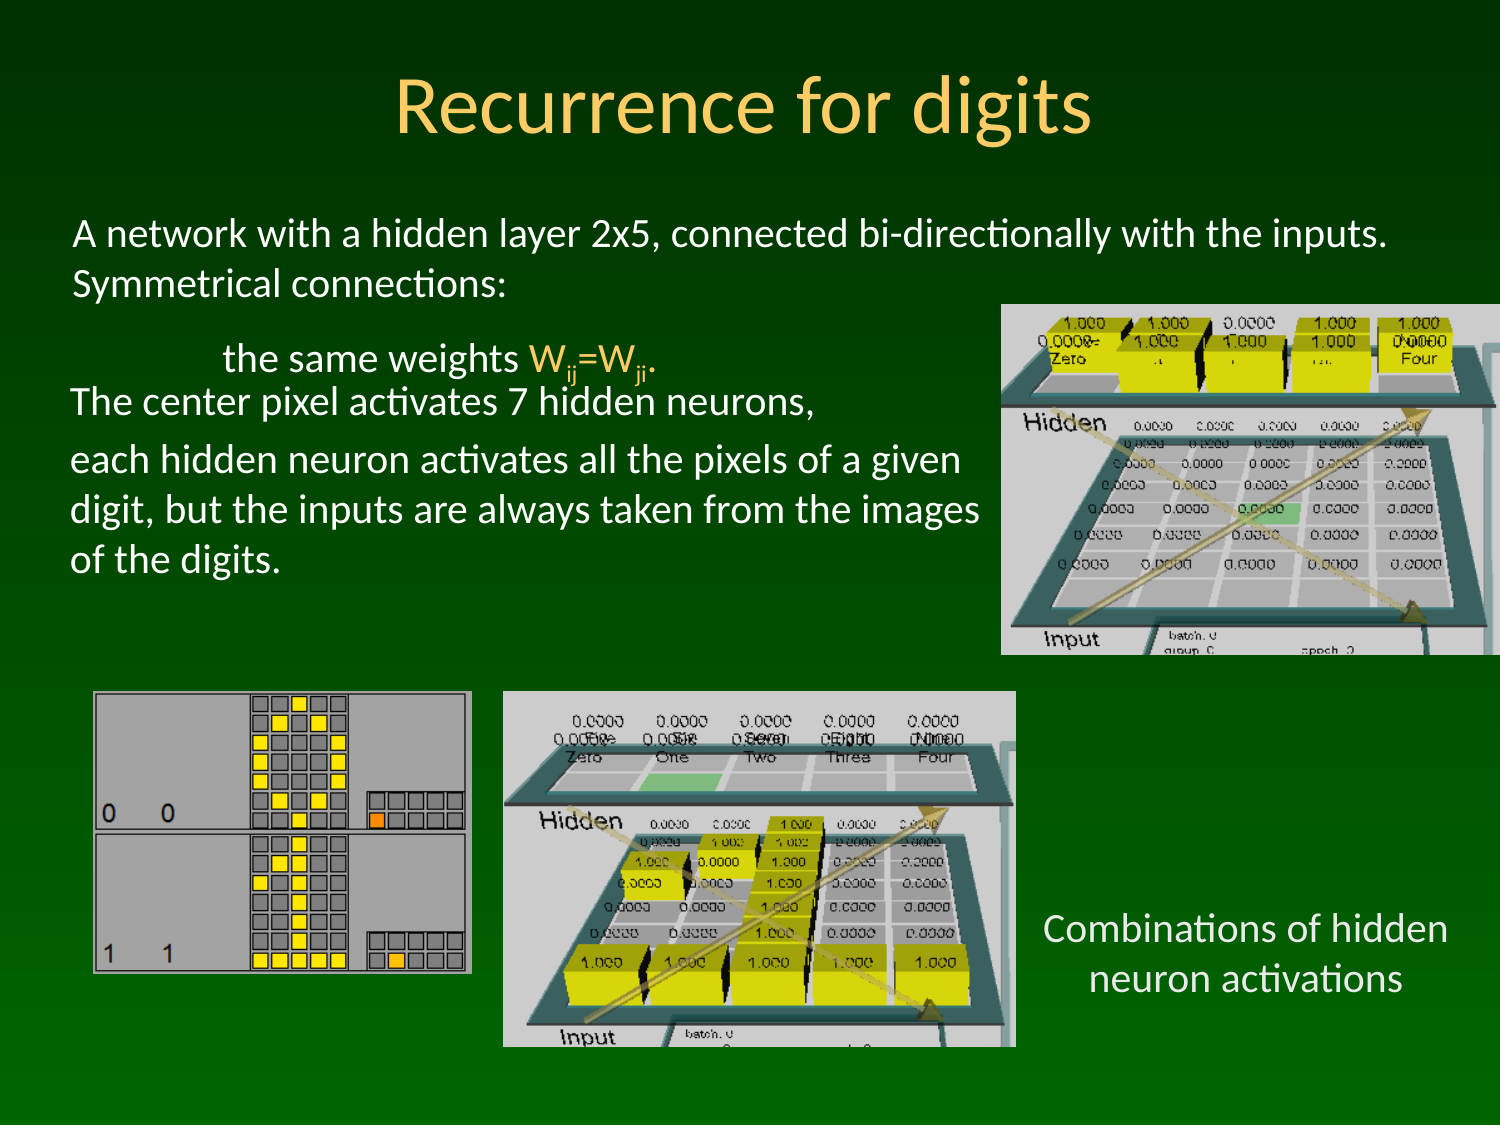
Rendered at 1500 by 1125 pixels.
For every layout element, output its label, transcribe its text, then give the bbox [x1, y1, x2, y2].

list A network with a hidden layer 2x5, connected bi-directionally with the inputs. Symmetrical connections: the same weights Wij=Wji. [57, 122, 1471, 366]
picture [93, 691, 472, 975]
title Recurrence for digits [100, 54, 1389, 122]
text_box Combinations of hidden neuron activations [1021, 893, 1471, 1008]
text_box The center pixel activates 7 hidden neurons, each hidden neuron activates all the pixels of a given digit, but the inputs are always taken from the images of the digits. [55, 366, 999, 662]
picture [1001, 304, 1500, 655]
picture [503, 691, 1016, 1047]
